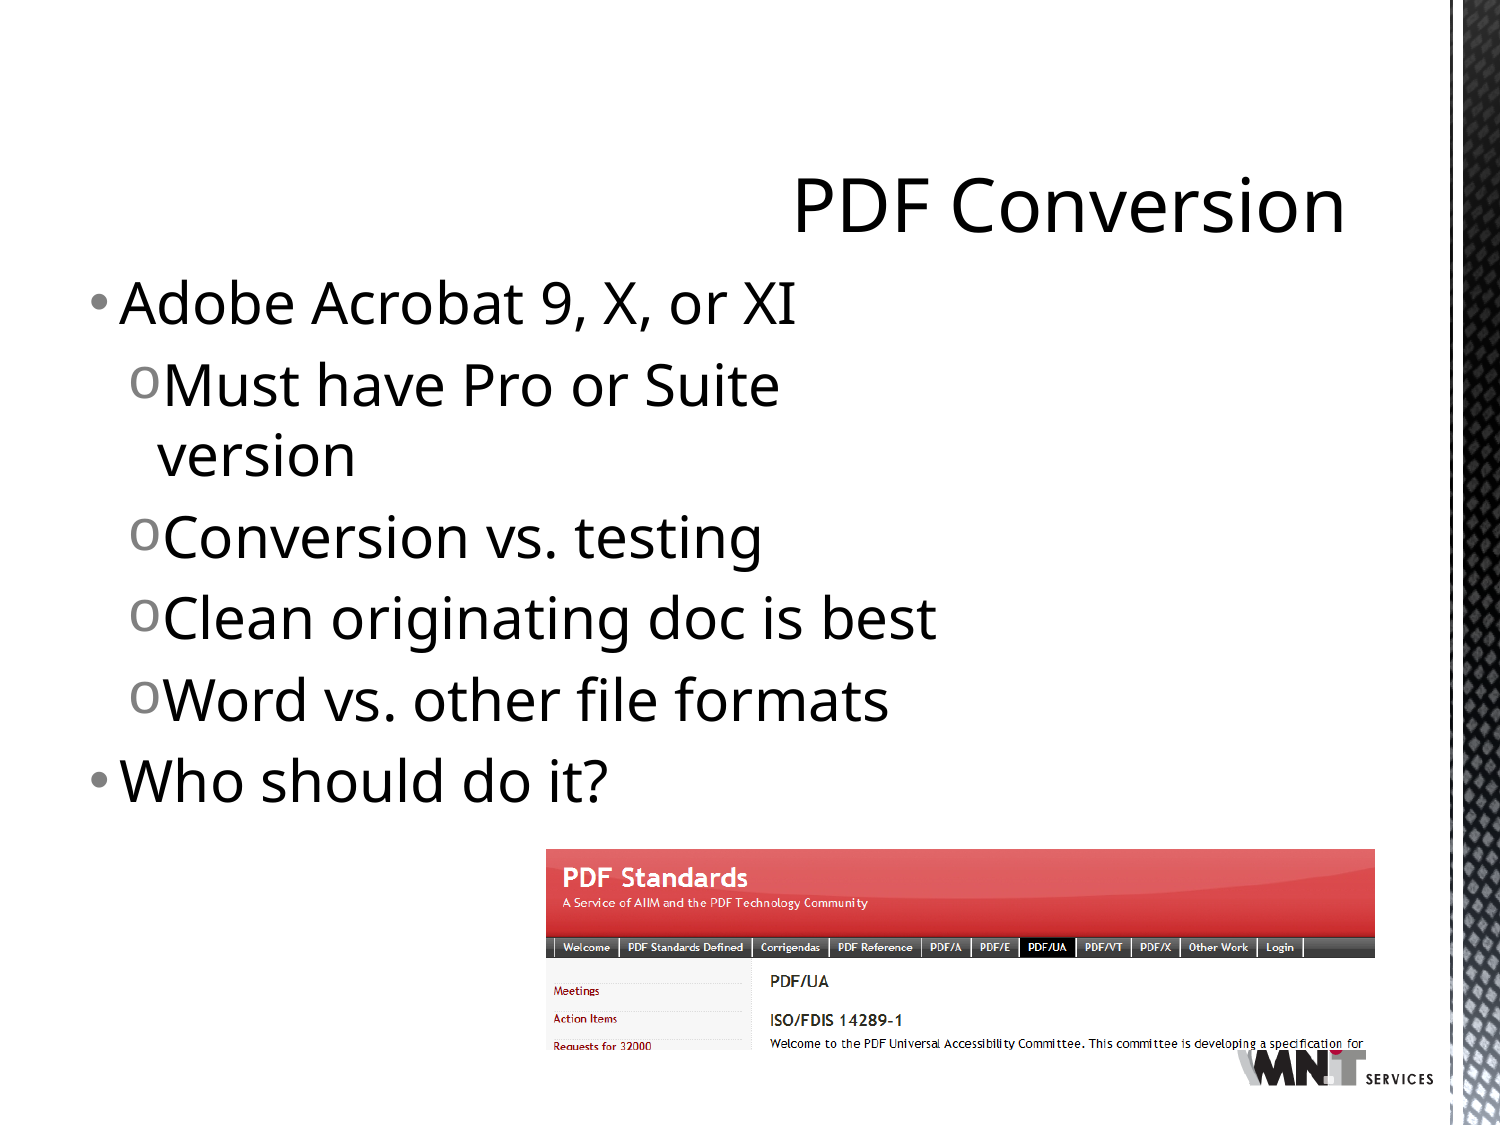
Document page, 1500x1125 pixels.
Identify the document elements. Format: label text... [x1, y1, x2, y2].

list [546, 849, 1376, 1051]
title PDF Conversion [75, 149, 1363, 250]
picture [1447, 0, 1500, 1125]
picture [1237, 1017, 1435, 1088]
list Adobe Acrobat 9, X, or XI Must have Pro or Suite version Conversion vs. testing Clean originating doc is best Word vs. other file formats Who should do it? [75, 259, 1000, 1002]
